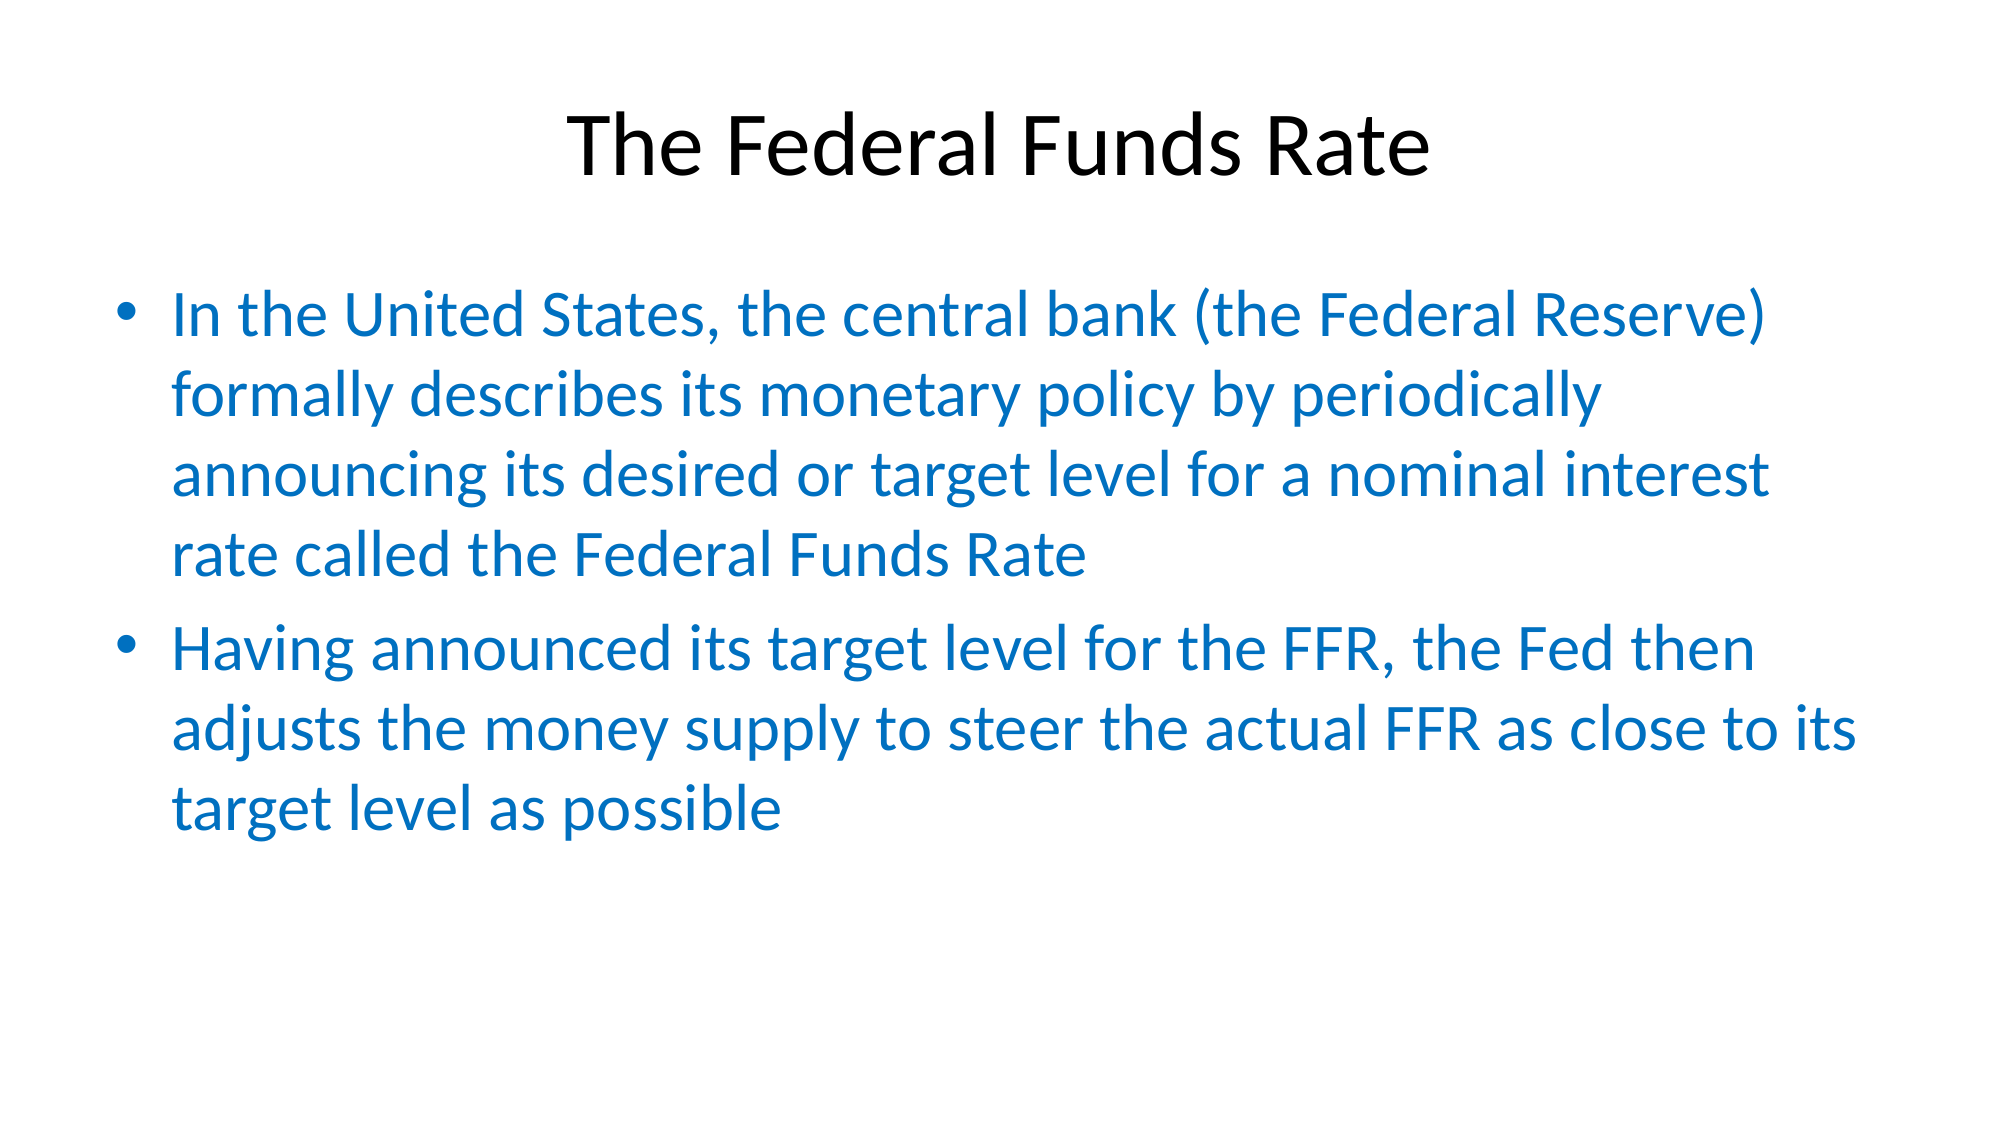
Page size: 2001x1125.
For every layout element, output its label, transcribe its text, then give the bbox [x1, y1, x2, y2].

list In the United States, the central bank (the Federal Reserve) formally describes its monetary policy by periodically announcing its desired or target level for a nominal interest rate called the Federal Funds Rate Having announced its target level for the FFR, the Fed then adjusts the money supply to steer the actual FFR as close to its target level as possible [99, 262, 1900, 1005]
title The Federal Funds Rate [99, 45, 1900, 233]
